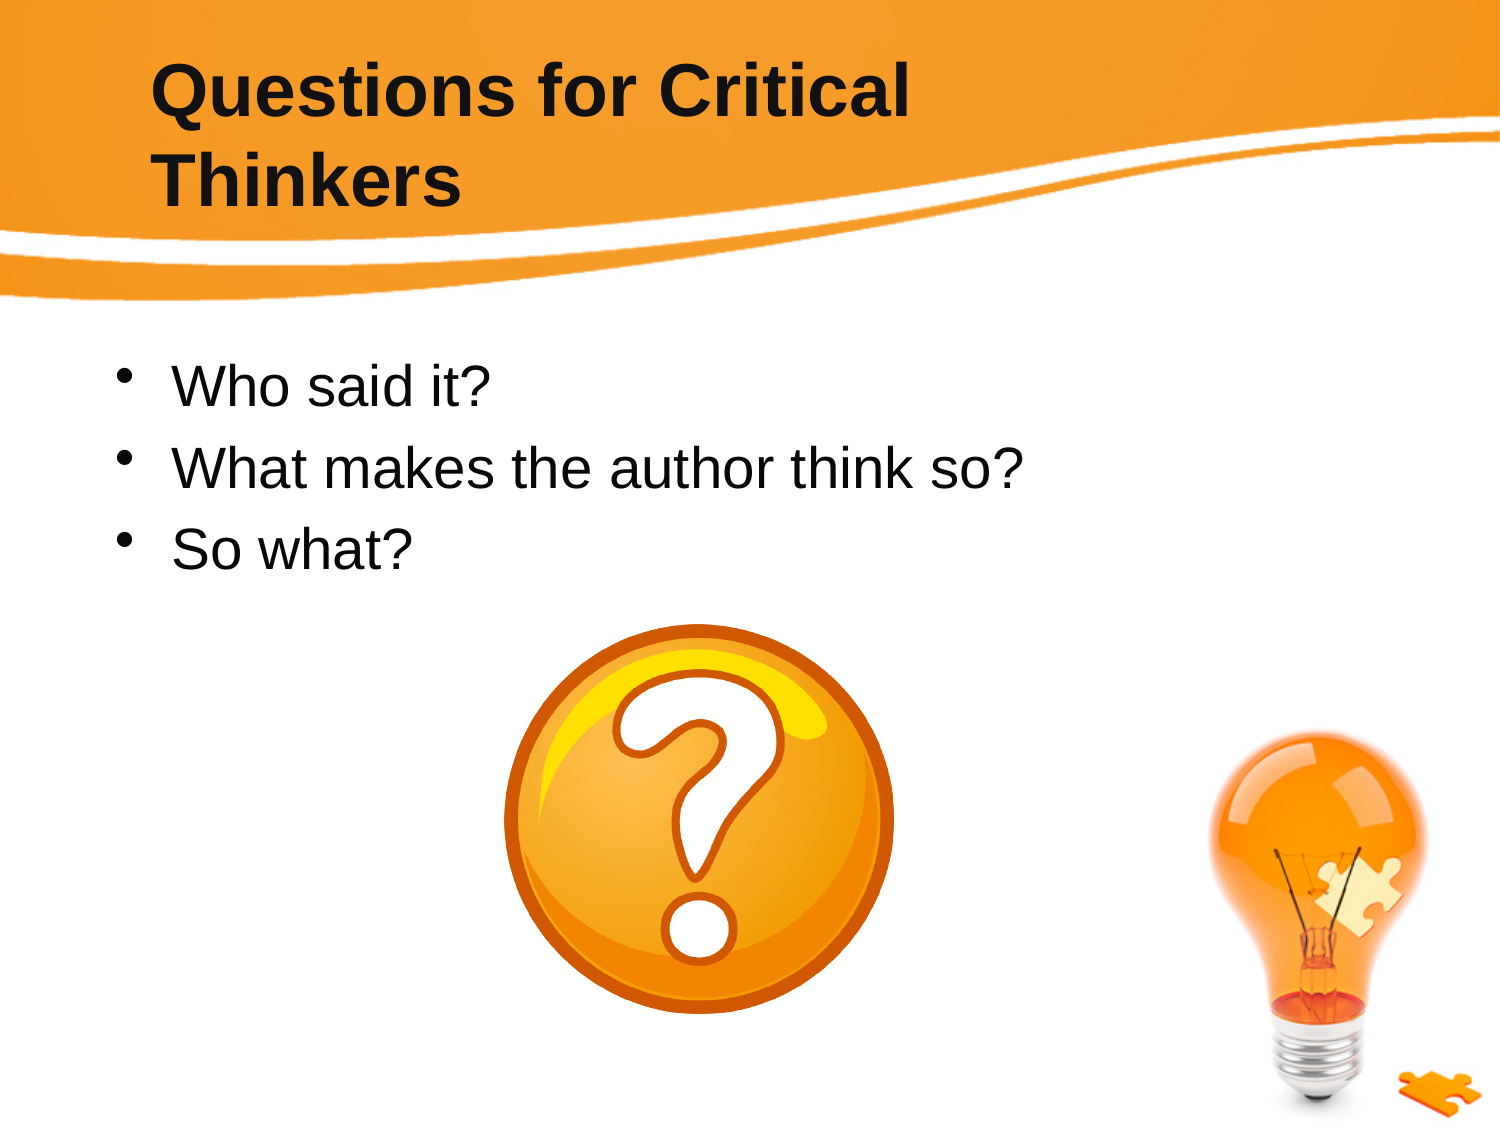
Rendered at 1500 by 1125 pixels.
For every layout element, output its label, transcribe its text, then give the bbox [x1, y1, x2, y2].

picture [0, 0, 1500, 1125]
list Who said it? What makes the author think so? So what? [99, 258, 1140, 992]
title Questions for Critical Thinkers [135, 90, 1247, 174]
